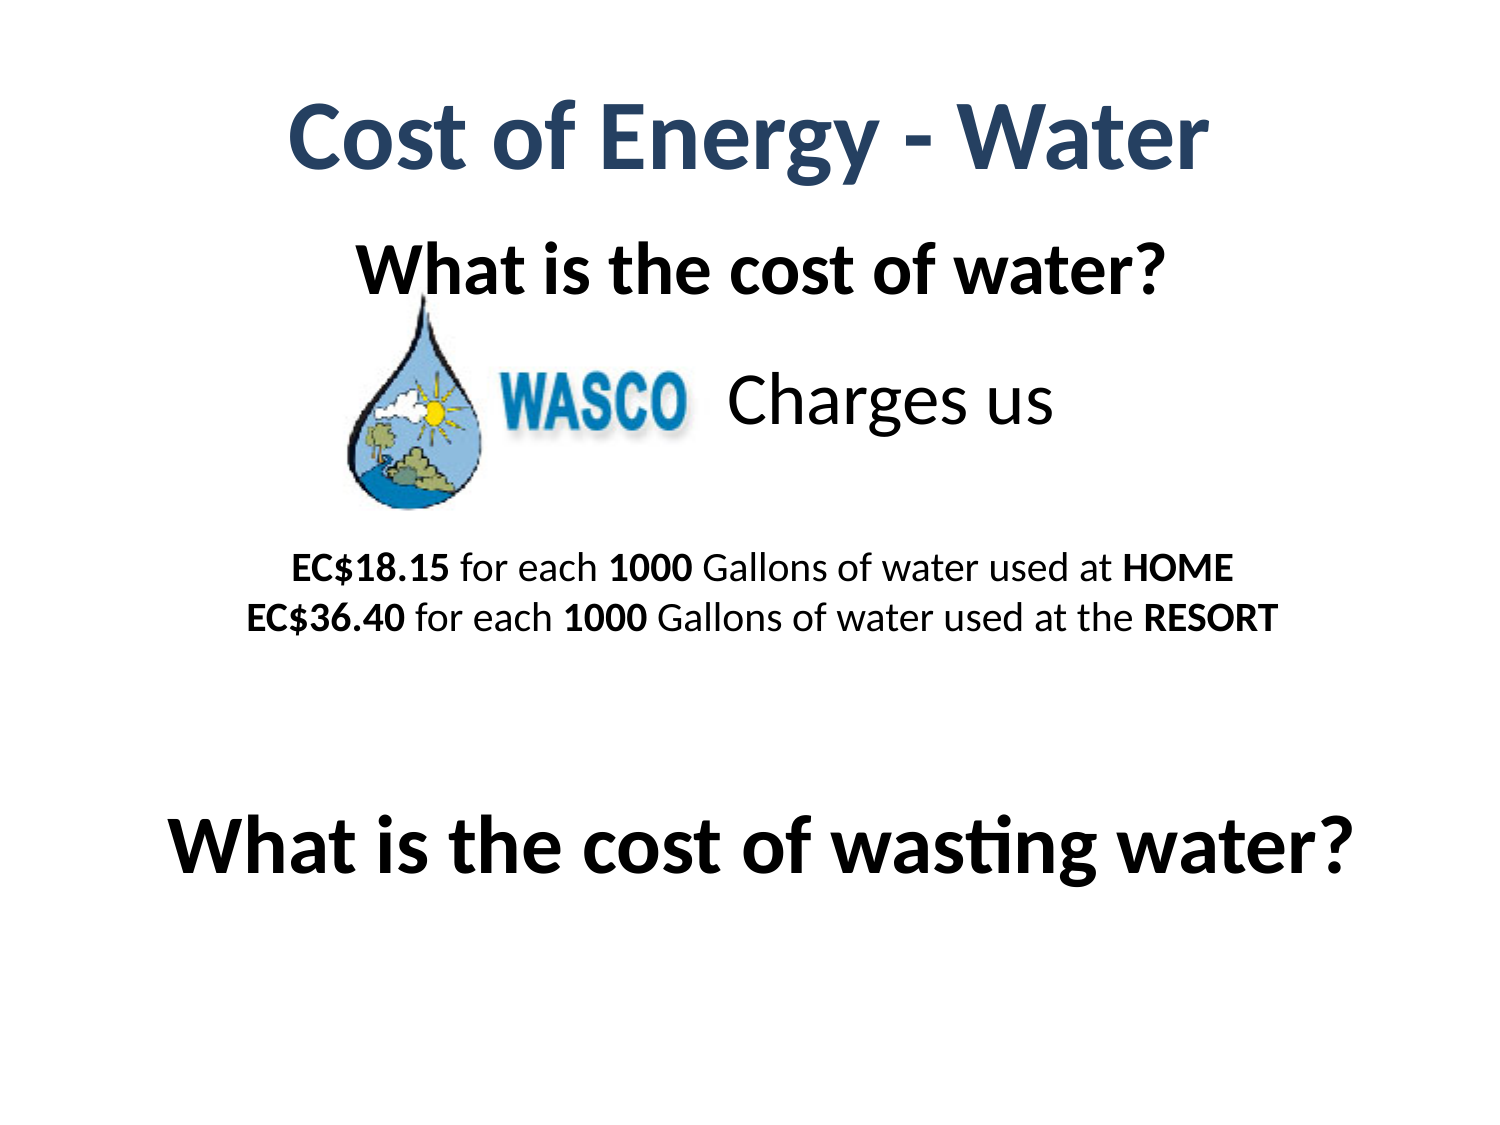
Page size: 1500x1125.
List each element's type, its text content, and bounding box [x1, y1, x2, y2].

picture [312, 287, 711, 513]
text_box What is the cost of water? Charges us EC$18.15 for each 1000 Gallons of water used at HOME EC$36.40 for each 1000 Gallons of water used at the RESORT What is the cost of wasting water? [112, 212, 1413, 998]
text_box Cost of Energy - Water [137, 62, 1363, 243]
